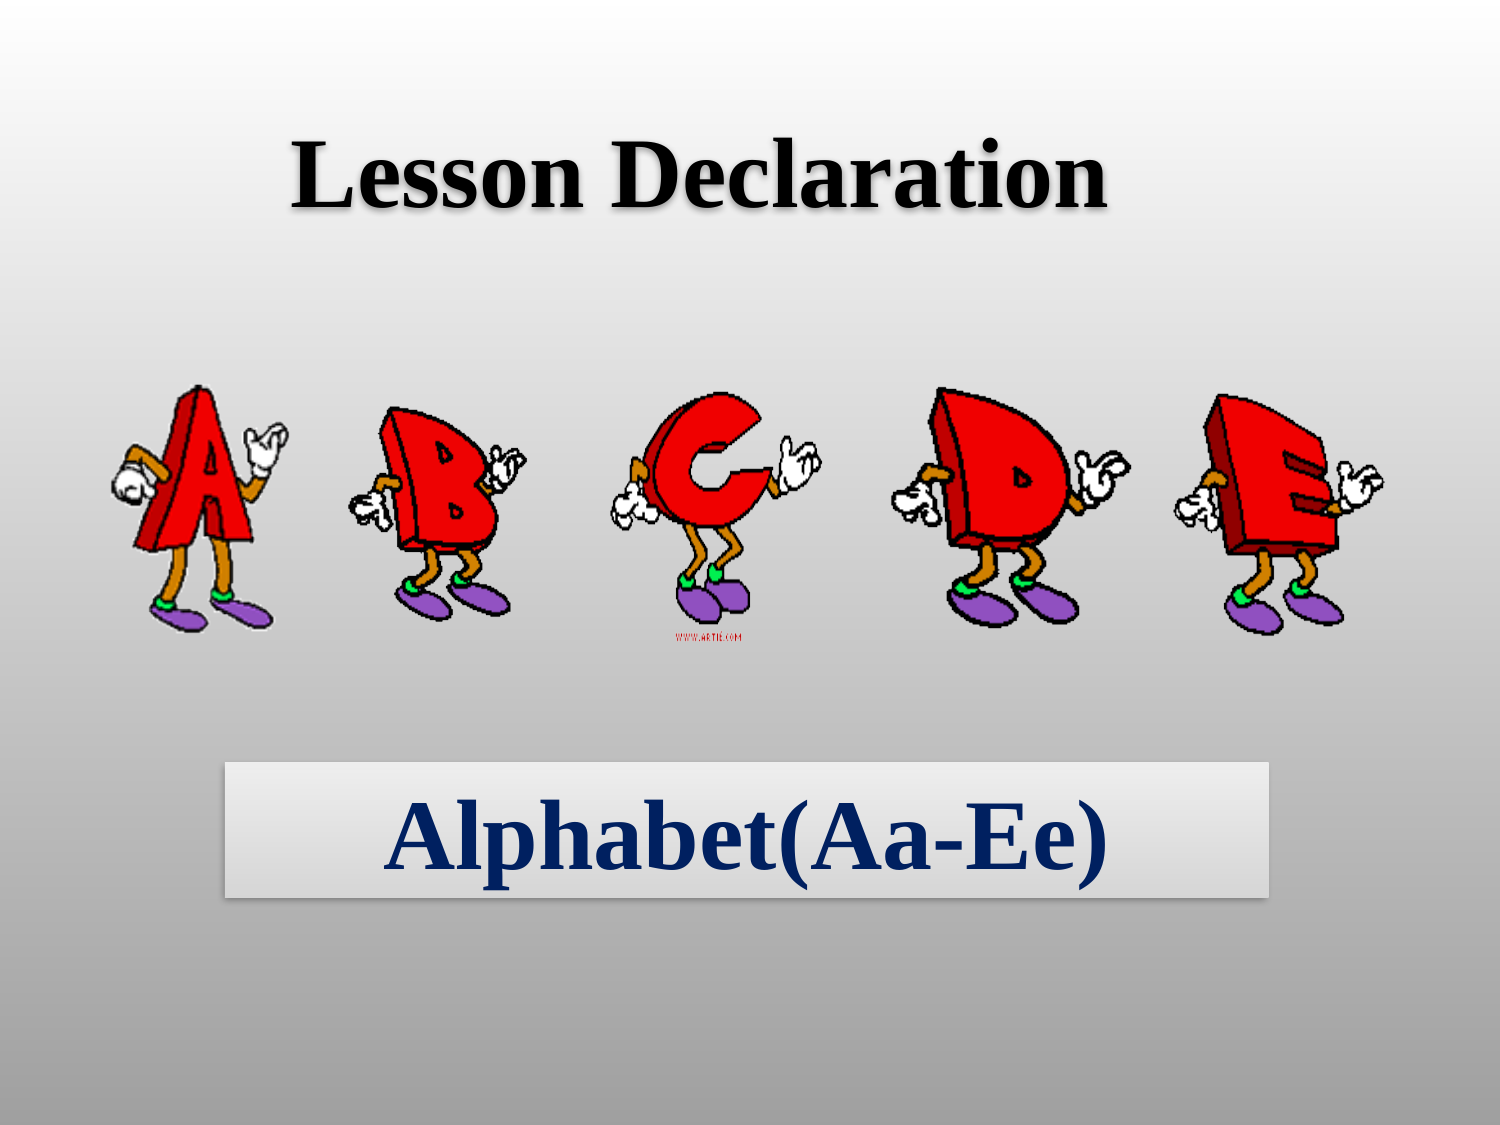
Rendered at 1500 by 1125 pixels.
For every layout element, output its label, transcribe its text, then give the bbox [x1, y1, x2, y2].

picture [874, 324, 1137, 657]
text_box Alphabet(Aa-Ee) [224, 762, 1269, 898]
text_box Lesson Declaration [200, 99, 1201, 235]
picture [51, 354, 555, 644]
picture [1149, 336, 1405, 644]
picture [591, 367, 826, 644]
